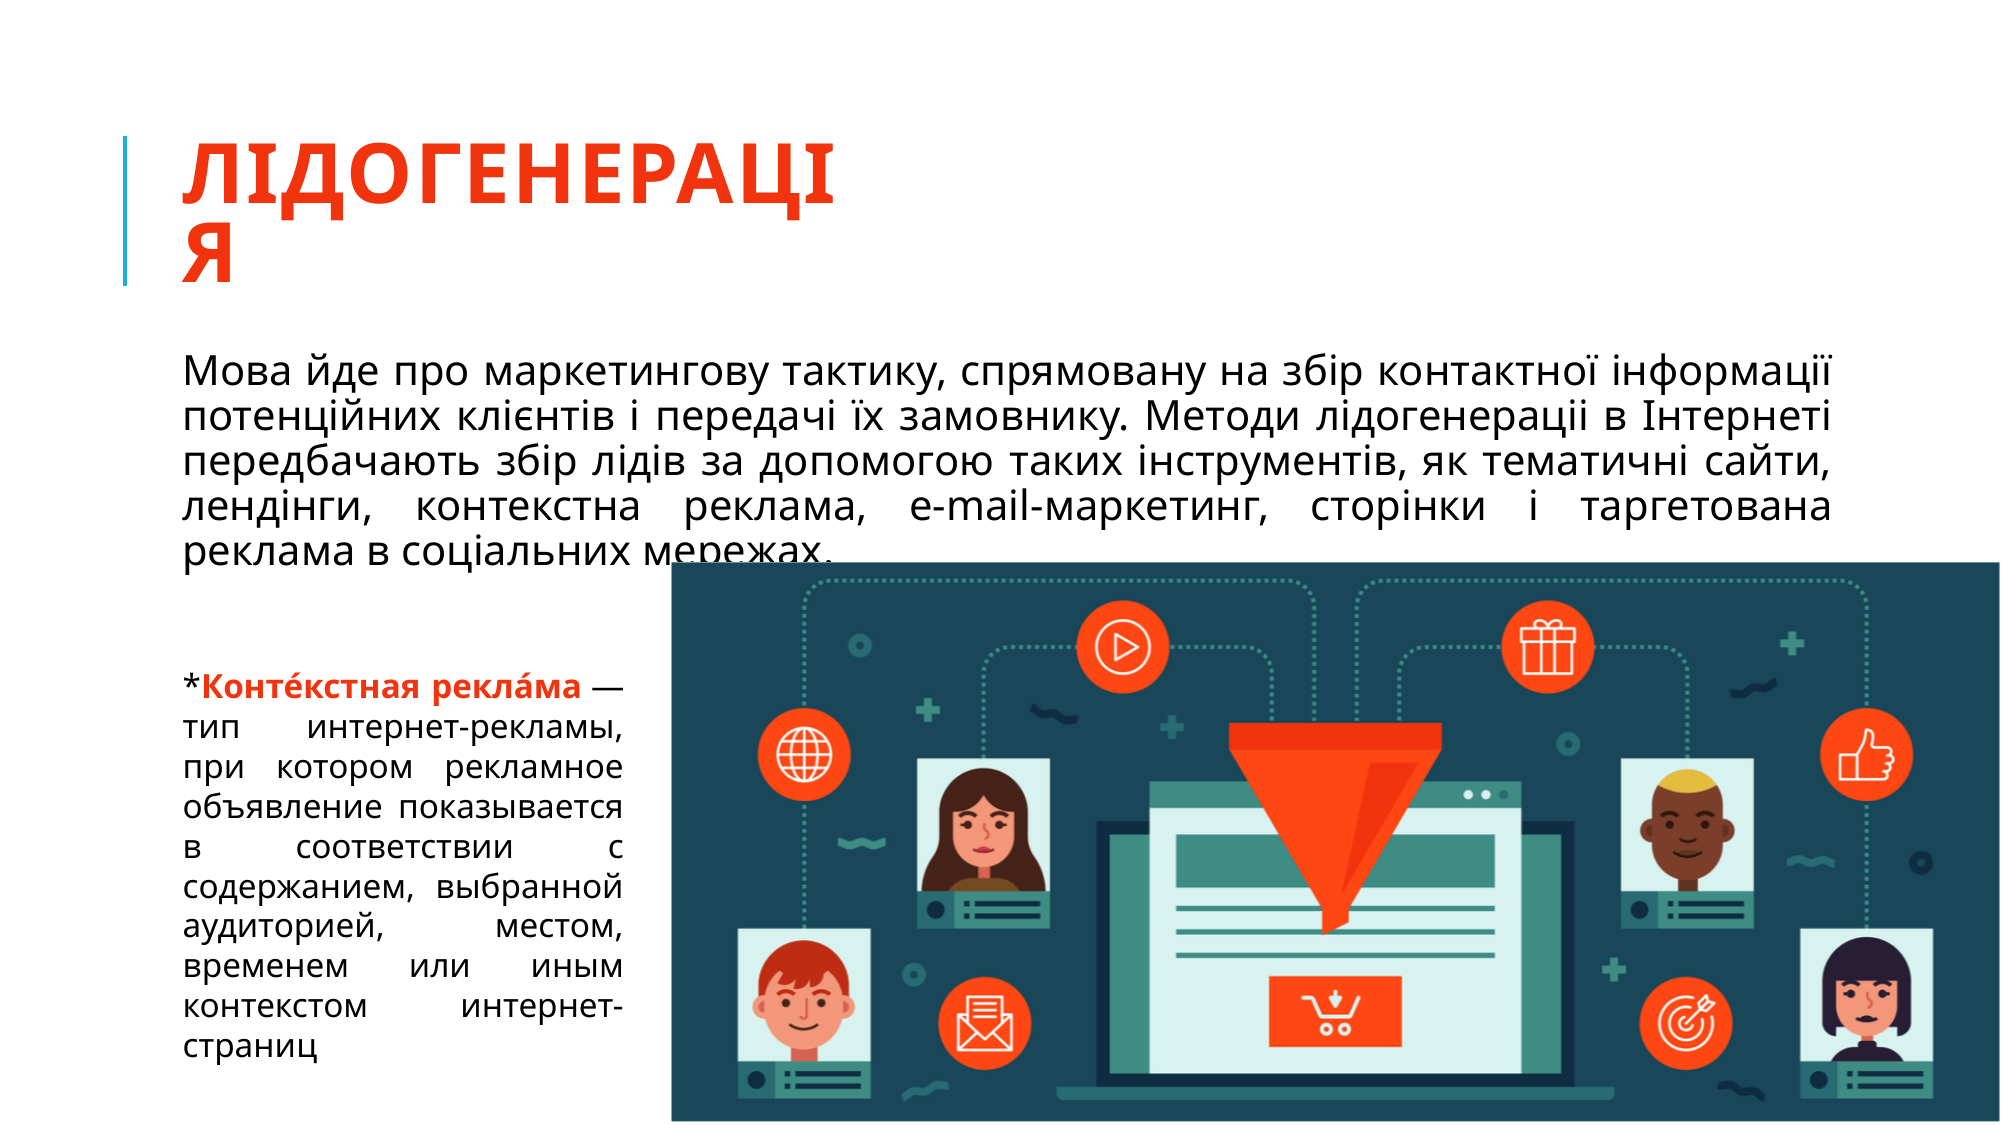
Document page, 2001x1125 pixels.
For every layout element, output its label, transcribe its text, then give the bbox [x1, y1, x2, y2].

picture [671, 562, 2000, 1122]
text_box *Конте́кстная рекла́ма — тип интернет-рекламы, при котором рекламное объявление показывается в соответствии с содержанием, выбранной аудиторией, местом, временем или иным контекстом интернет-страниц [168, 657, 640, 1117]
title Лідогенерація [168, 96, 867, 341]
list Мова йде про маркетингову тактику, спрямовану на збір контактної інформації потенційних клієнтів і передачі їх замовнику. Методи лідогенераціі в Інтернеті передбачають збір лідів за допомогою таких інструментів, як тематичні сайти, лендінги, контекстна реклама, e-mail-маркетинг, сторінки і таргетована реклама в соціальних мережах. [159, 341, 1841, 642]
